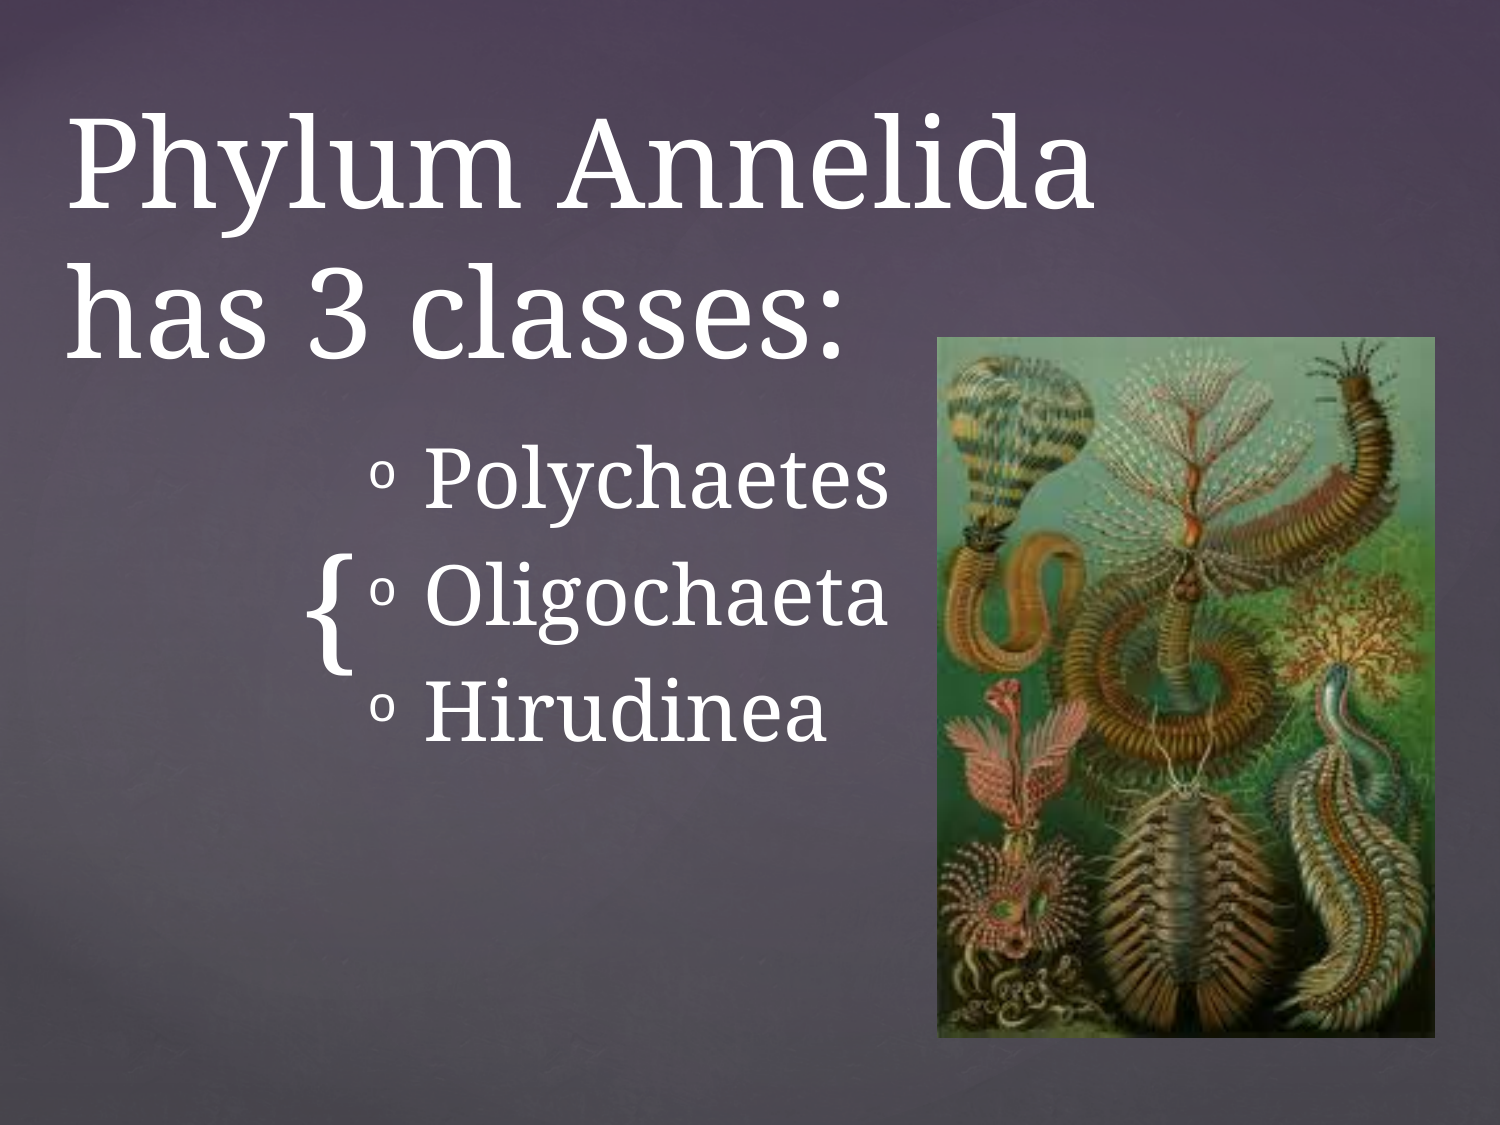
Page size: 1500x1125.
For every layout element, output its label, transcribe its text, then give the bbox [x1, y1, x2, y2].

picture [936, 336, 1436, 1038]
subtitle Polychaetes Oligochaeta Hirudinea [352, 312, 1500, 872]
title Phylum Annelida has 3 classes: [50, 37, 1288, 391]
